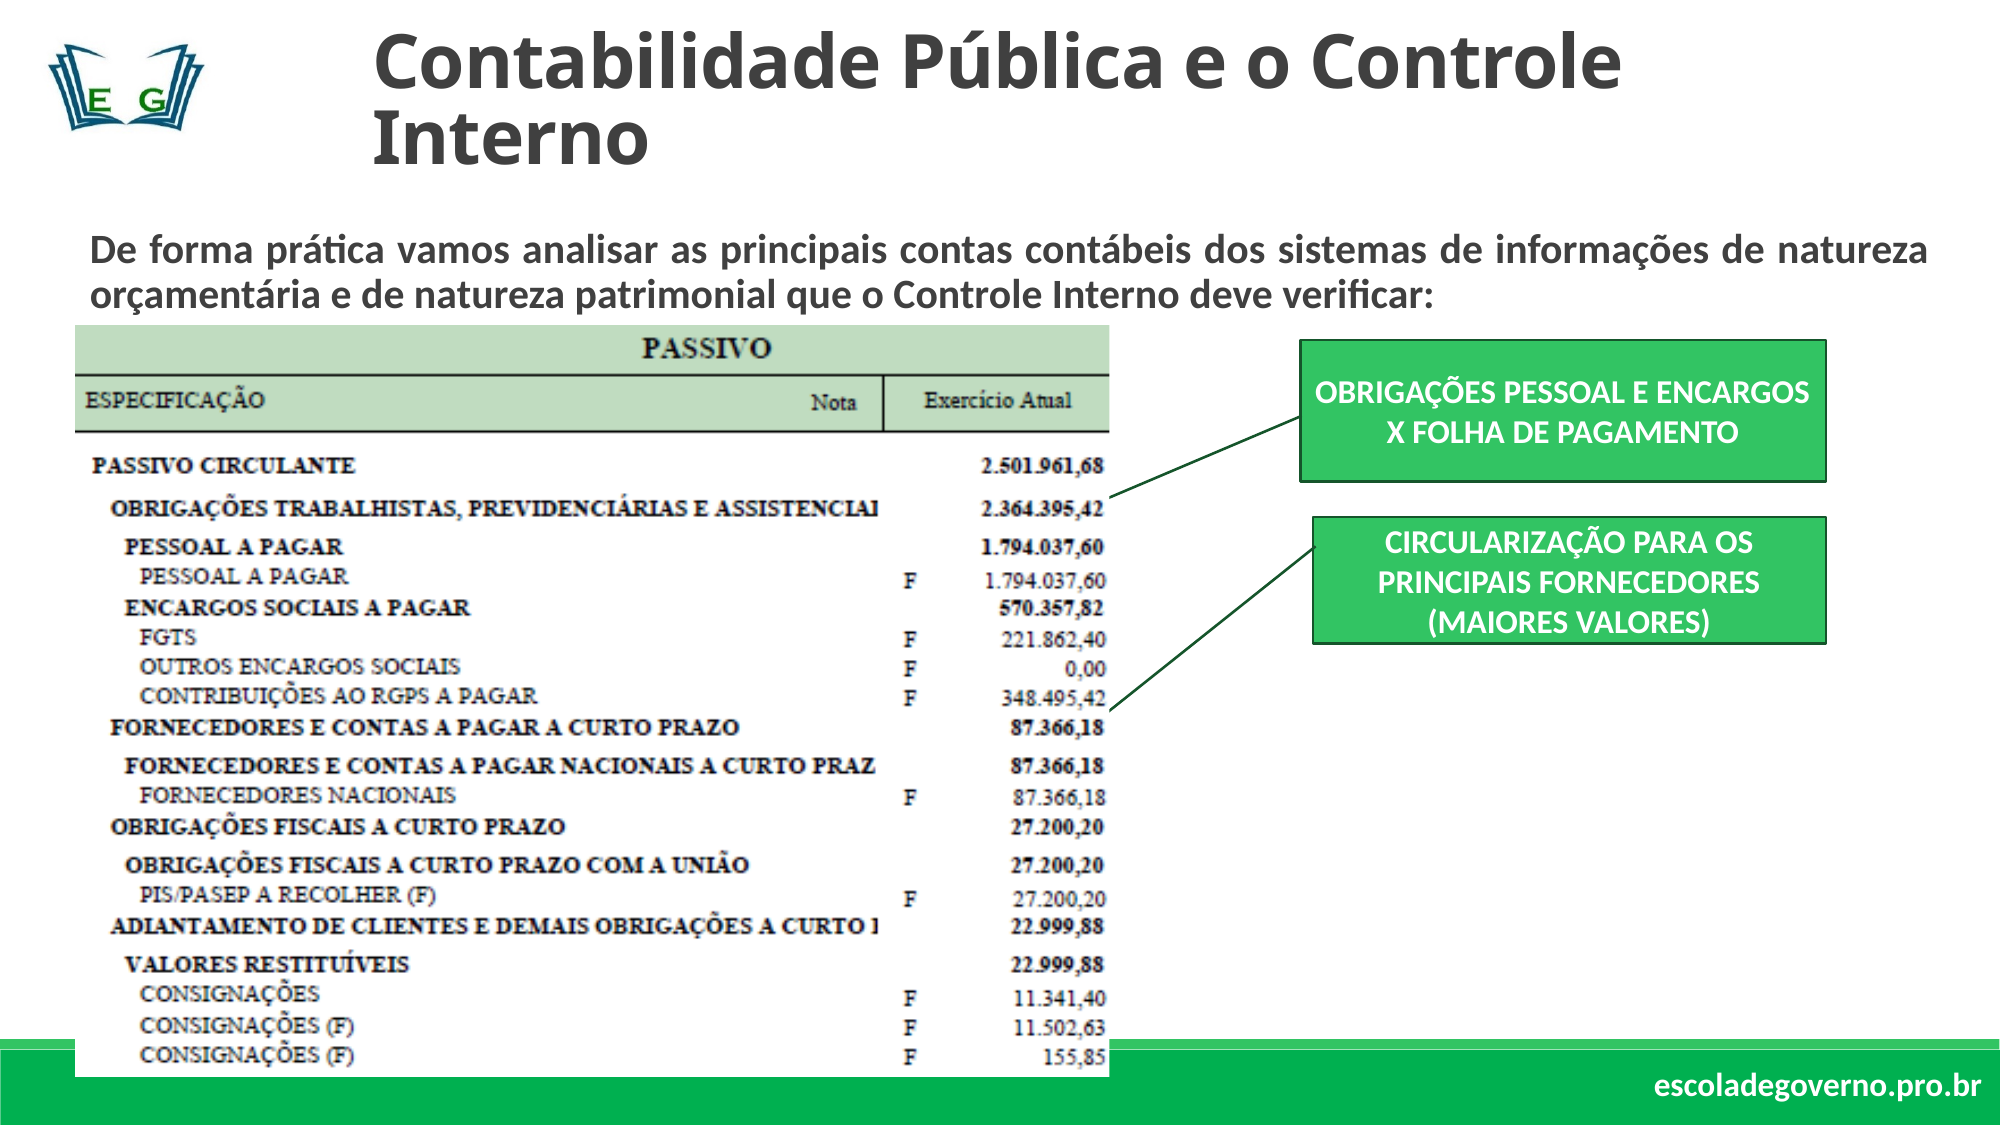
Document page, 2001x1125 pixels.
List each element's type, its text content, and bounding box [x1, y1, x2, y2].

picture [34, 28, 215, 148]
text_box OBRIGAÇÕES PESSOAL E ENCARGOS X FOLHA DE PAGAMENTO [1117, 339, 1827, 496]
text_box escoladegoverno.pro.br [1639, 1056, 1998, 1111]
text_box De forma prática vamos analisar as principais contas contábeis dos sistemas de informações de natureza orçamentária e de natureza patrimonial que o Controle Interno deve verificar: [74, 219, 1945, 338]
picture [74, 324, 1110, 1077]
text_box CIRCULARIZAÇÃO PARA OS PRINCIPAIS FORNECEDORES (MAIORES VALORES) [1117, 516, 1827, 707]
text_box Contabilidade Pública e o Controle Interno [357, 54, 1708, 153]
